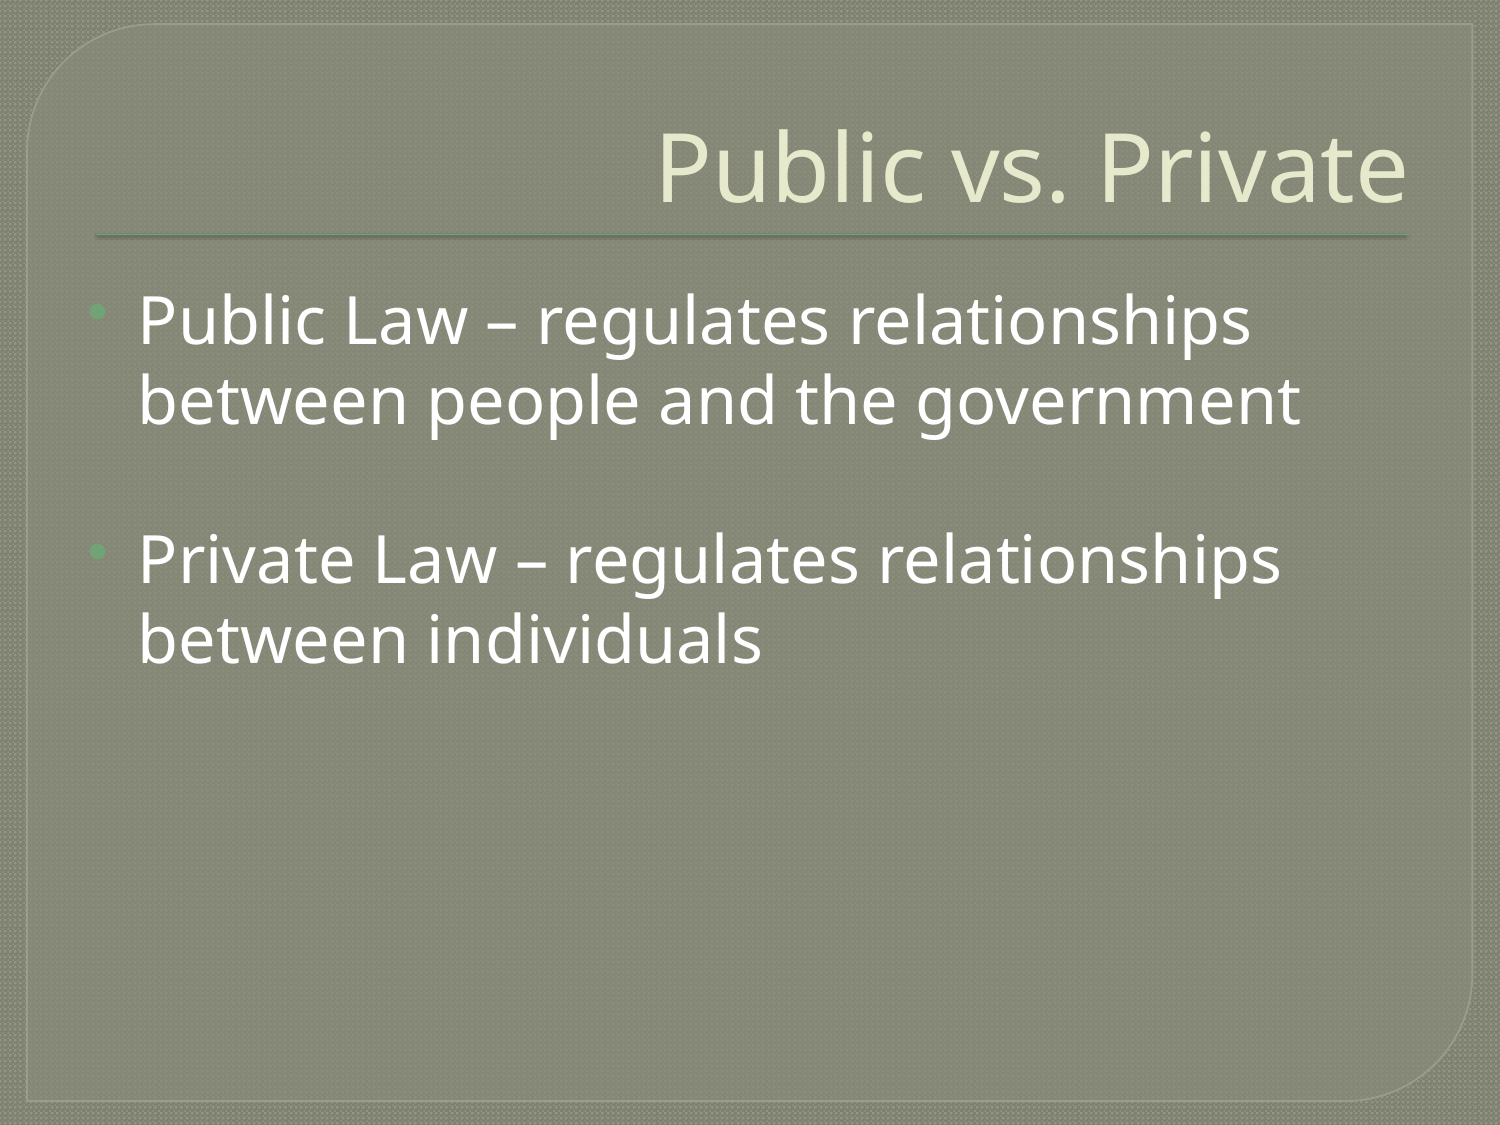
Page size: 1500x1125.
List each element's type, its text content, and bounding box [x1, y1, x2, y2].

title Public vs. Private [75, 41, 1425, 230]
list Public Law – regulates relationships between people and the government Private Law – regulates relationships between individuals [75, 270, 1425, 1013]
